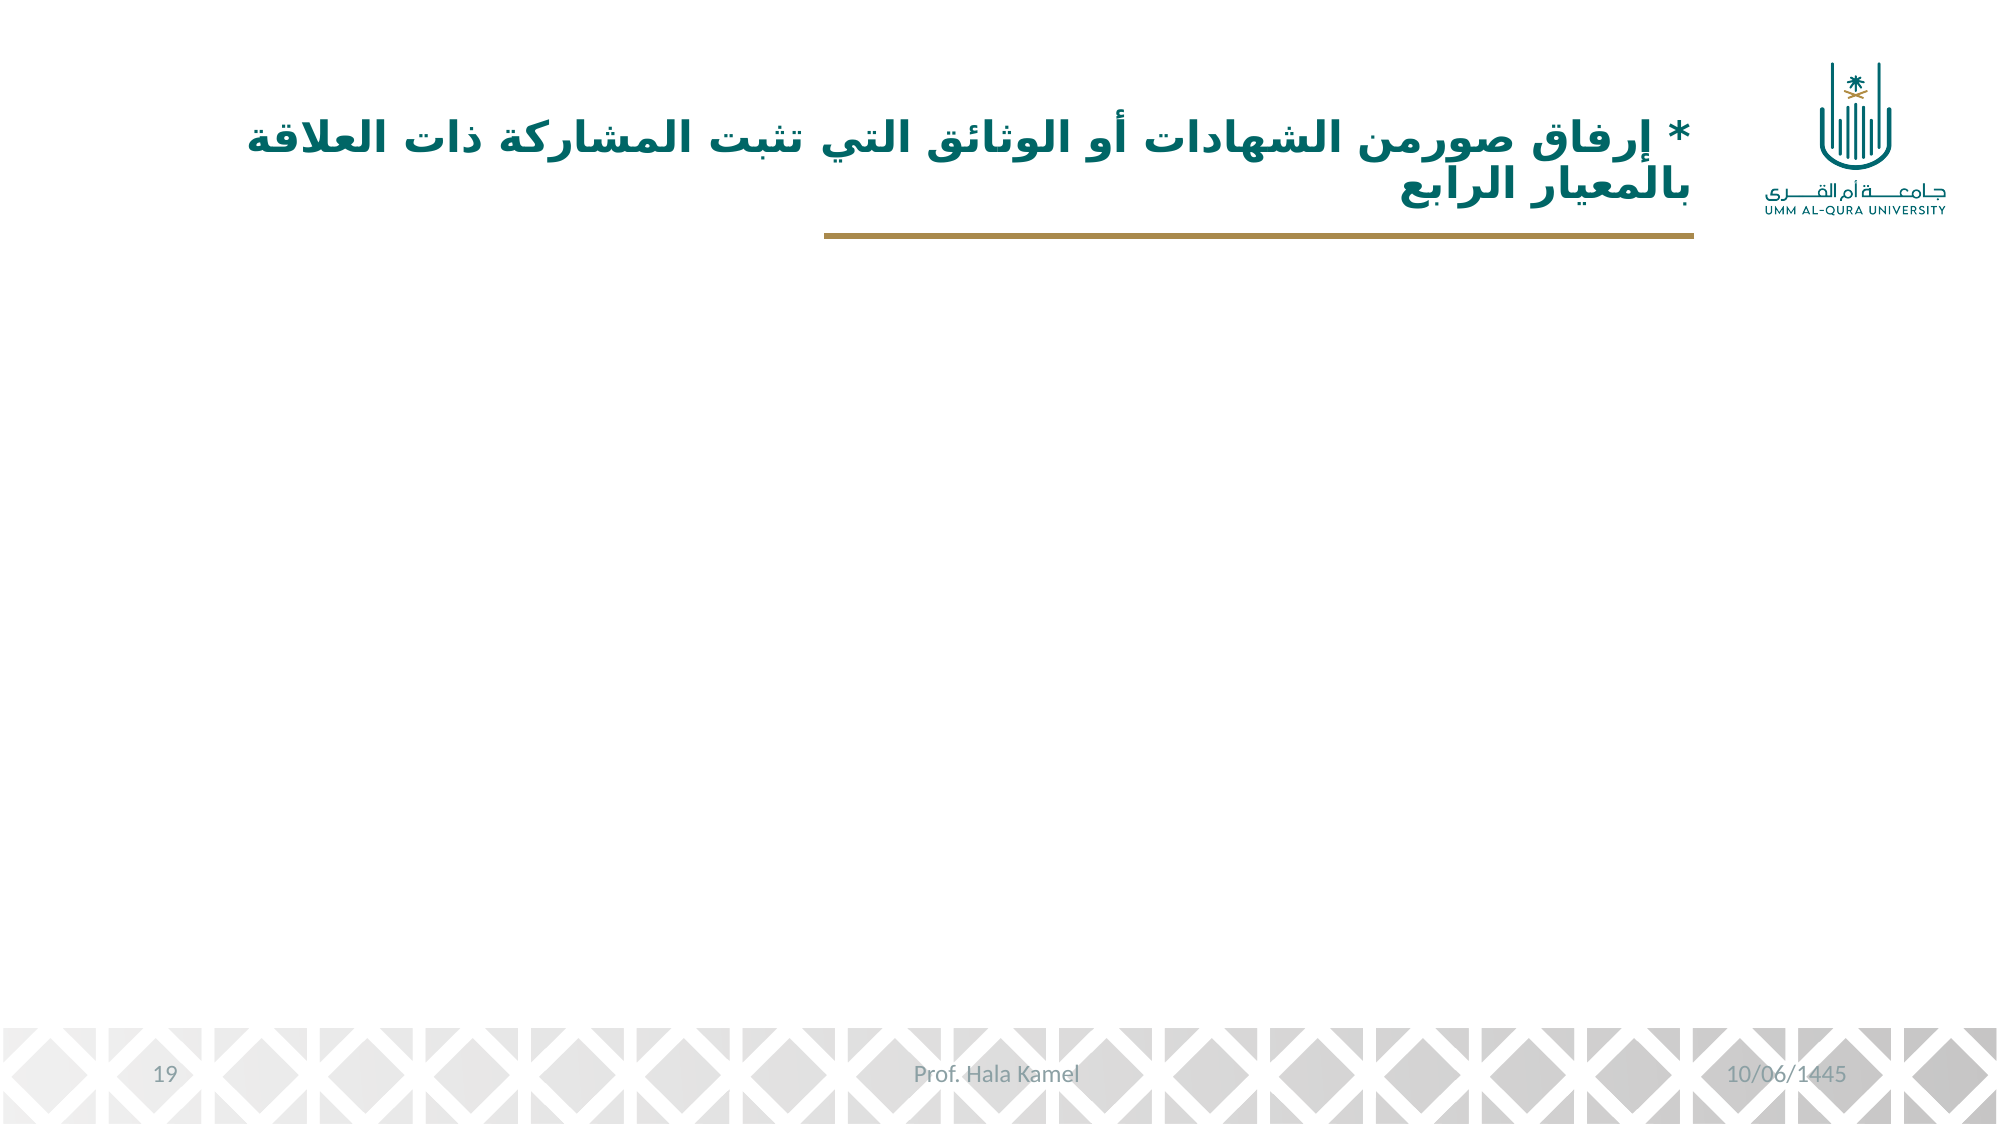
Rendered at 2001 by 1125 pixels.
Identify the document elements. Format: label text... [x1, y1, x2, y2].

footer Prof. Hala Kamel [662, 1042, 1338, 1103]
slide_number 19 [137, 1042, 588, 1103]
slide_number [1412, 1042, 1863, 1103]
picture [0, 0, 2001, 1125]
title * إرفاق صورمن الشهادات أو الوثائق التي تثبت المشاركة ذات العلاقة بالمعيار الرابع [137, 107, 1708, 216]
